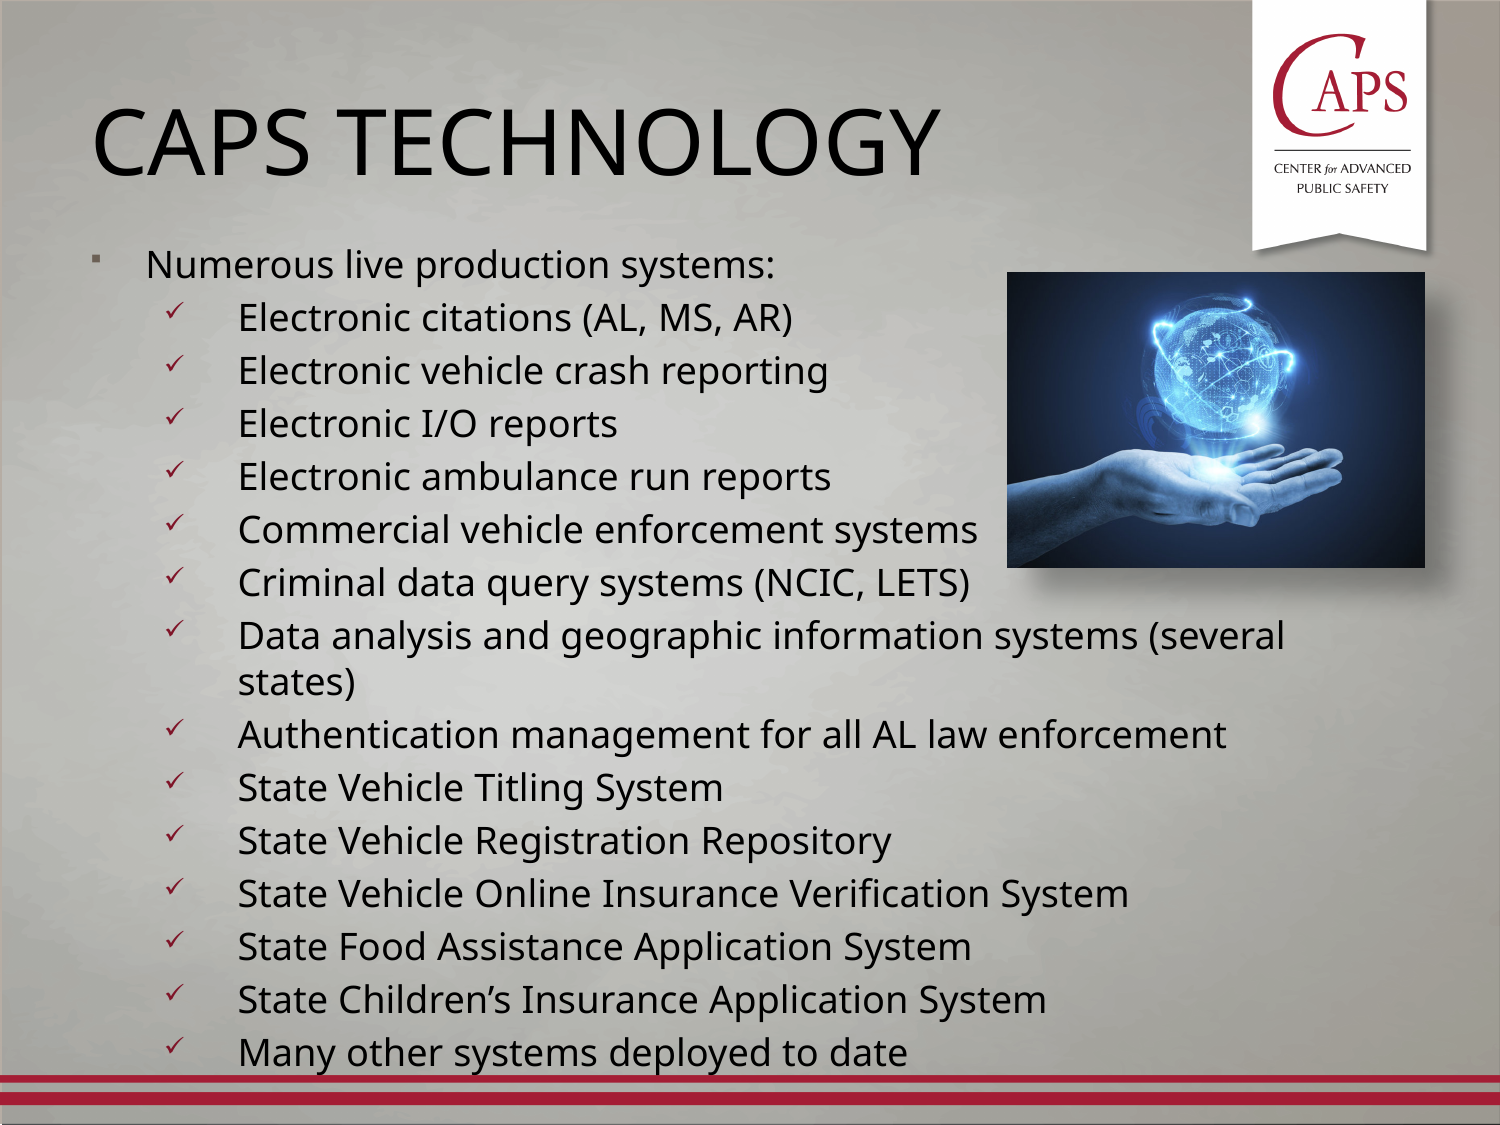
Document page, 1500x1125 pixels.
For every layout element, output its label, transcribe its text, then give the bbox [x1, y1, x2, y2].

list Numerous live production systems: Electronic citations (AL, MS, AR) Electronic vehicle crash reporting Electronic I/O reports Electronic ambulance run reports Commercial vehicle enforcement systems Criminal data query systems (NCIC, LETS) Data analysis and geographic information systems (several states) Authentication management for all AL law enforcement State Vehicle Titling System State Vehicle Registration Repository State Vehicle Online Insurance Verification System State Food Assistance Application System State Children’s Insurance Application System Many other systems deployed to date [75, 232, 1425, 1090]
title CAPS Technology [75, 45, 1236, 232]
picture [0, 0, 1500, 1125]
